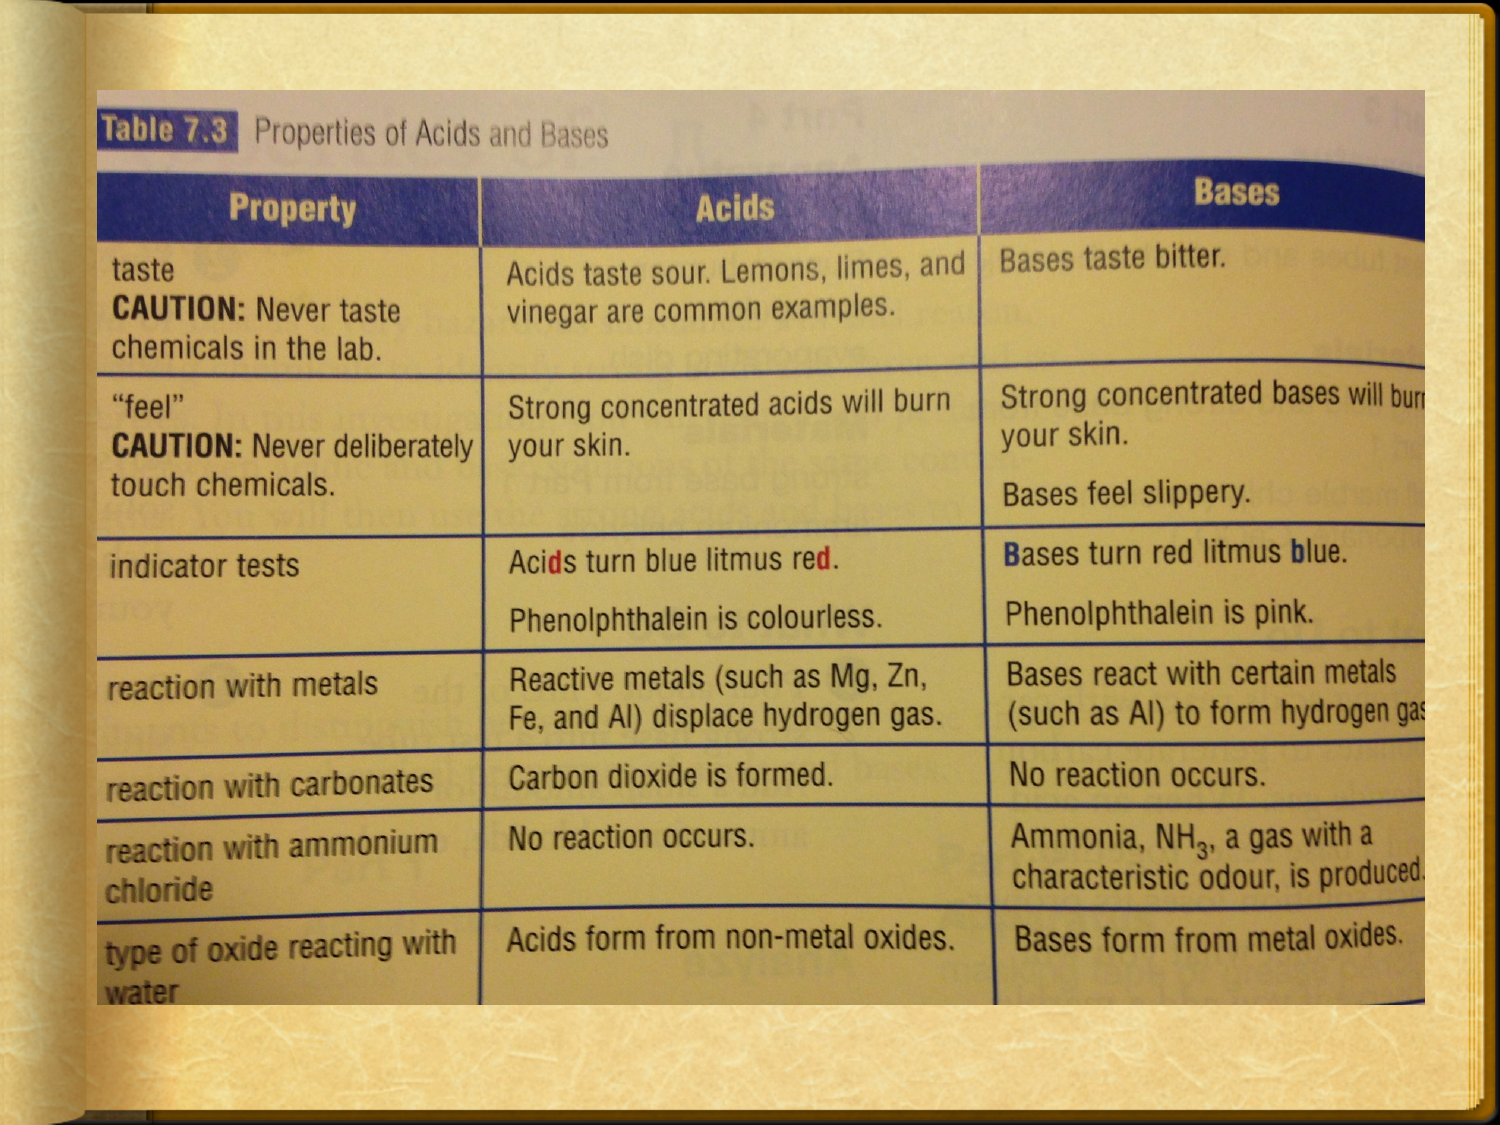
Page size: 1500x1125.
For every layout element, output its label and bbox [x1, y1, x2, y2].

list [0, 89, 1500, 1006]
picture [0, 0, 1500, 89]
picture [0, 1006, 1500, 1125]
